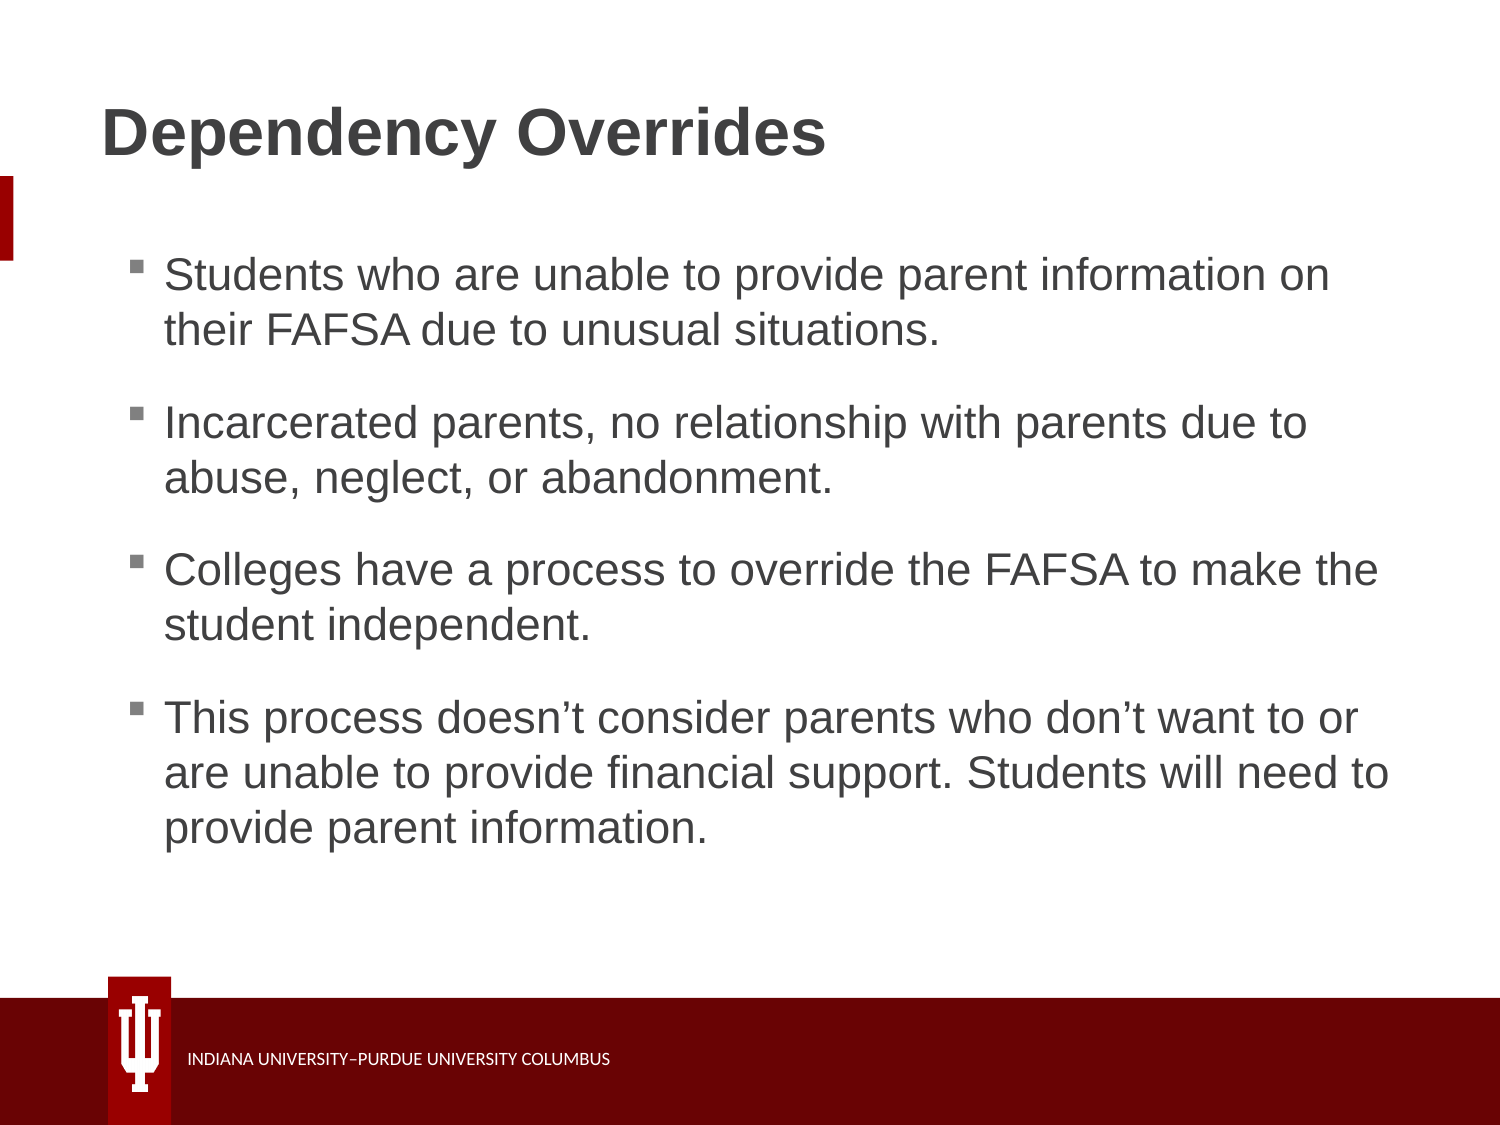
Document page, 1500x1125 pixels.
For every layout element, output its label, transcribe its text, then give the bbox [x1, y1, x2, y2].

list Students who are unable to provide parent information on their FAFSA due to unusual situations. Incarcerated parents, no relationship with parents due to abuse, neglect, or abandonment. Colleges have a process to override the FAFSA to make the student independent. This process doesn’t consider parents who don’t want to or are unable to provide financial support. Students will need to provide parent information. [92, 237, 1408, 959]
title Dependency Overrides [86, 67, 1400, 200]
